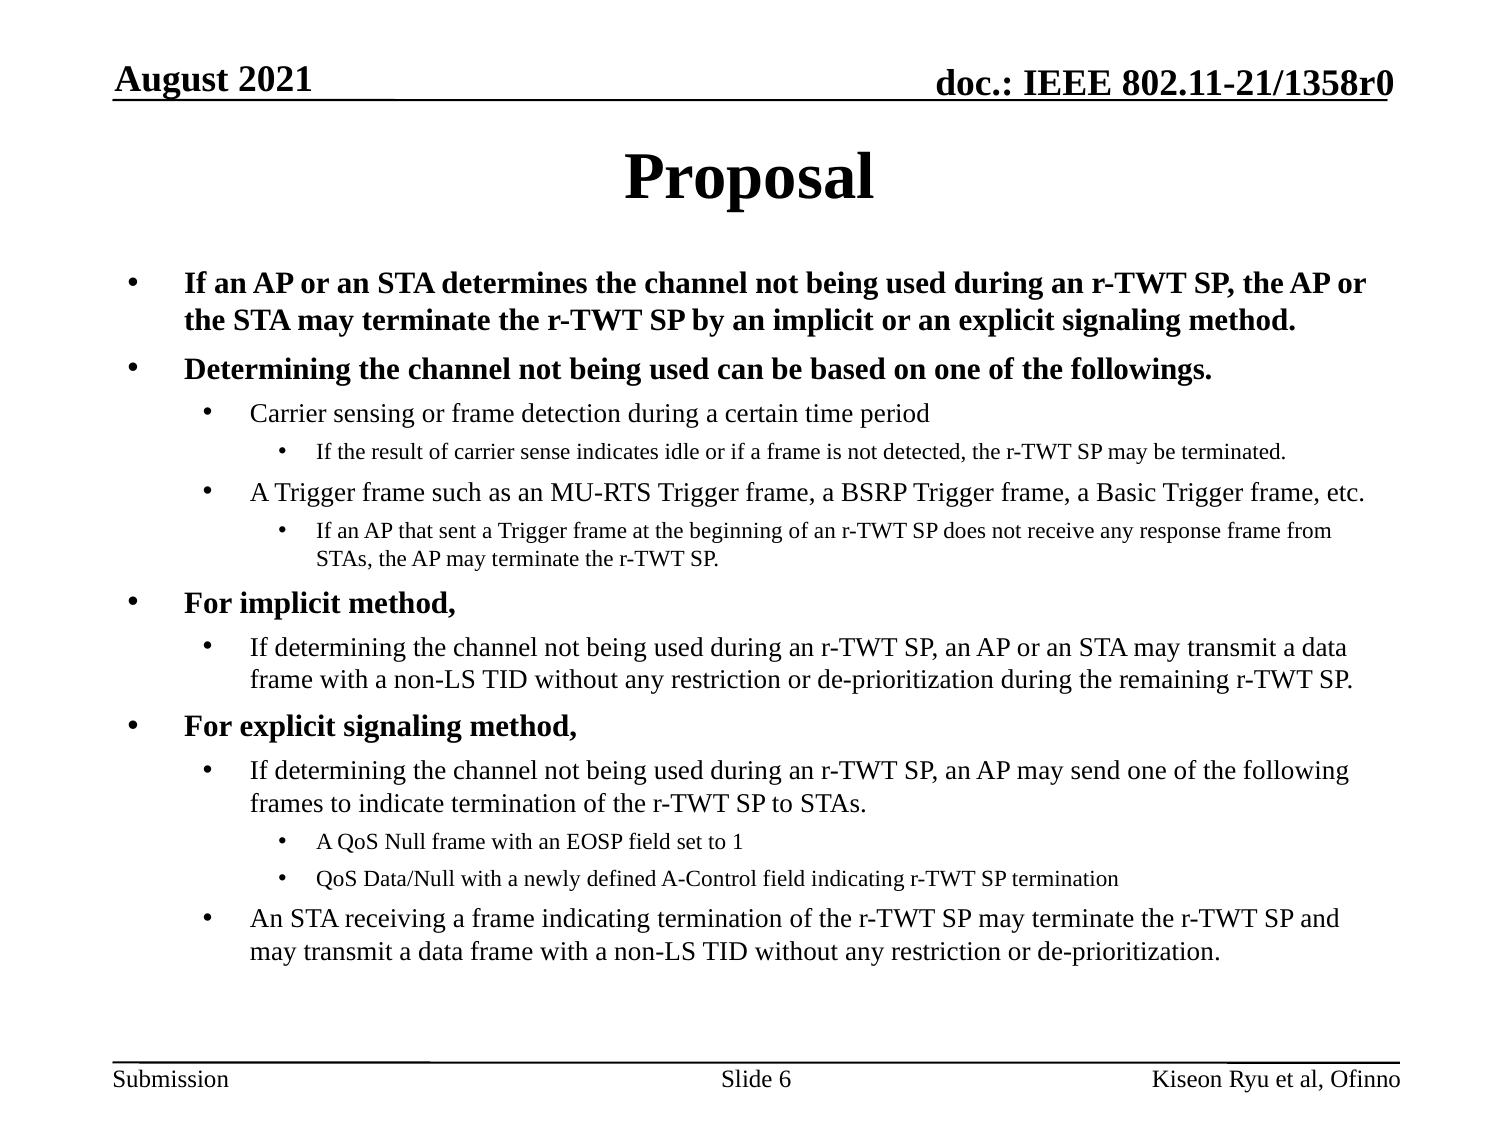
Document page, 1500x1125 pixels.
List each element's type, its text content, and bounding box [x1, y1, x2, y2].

title Proposal [112, 112, 1388, 232]
list If an AP or an STA determines the channel not being used during an r-TWT SP, the AP or the STA may terminate the r-TWT SP by an implicit or an explicit signaling method. Determining the channel not being used can be based on one of the followings. Carrier sensing or frame detection during a certain time period If the result of carrier sense indicates idle or if a frame is not detected, the r-TWT SP may be terminated. A Trigger frame such as an MU-RTS Trigger frame, a BSRP Trigger frame, a Basic Trigger frame, etc. If an AP that sent a Trigger frame at the beginning of an r-TWT SP does not receive any response frame from STAs, the AP may terminate the r-TWT SP. For implicit method, If determining the channel not being used during an r-TWT SP, an AP or an STA may transmit a data frame with a non-LS TID without any restriction or de-prioritization during the remaining r-TWT SP. For explicit signaling method, If determining the channel not being used during an r-TWT SP, an AP may send one of the following frames to indicate termination of the r-TWT SP to STAs. A QoS Null frame with an EOSP field set to 1 QoS Data/Null with a newly defined A-Control field indicating r-TWT SP termination An STA receiving a frame indicating termination of the r-TWT SP may terminate the r-TWT SP and may transmit a data frame with a non-LS TID without any restriction or de-prioritization. [112, 255, 1388, 1036]
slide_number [114, 54, 423, 100]
footer Kiseon Ryu et al, Ofinno [878, 1061, 1402, 1093]
slide_number Slide 6 [712, 1061, 800, 1123]
